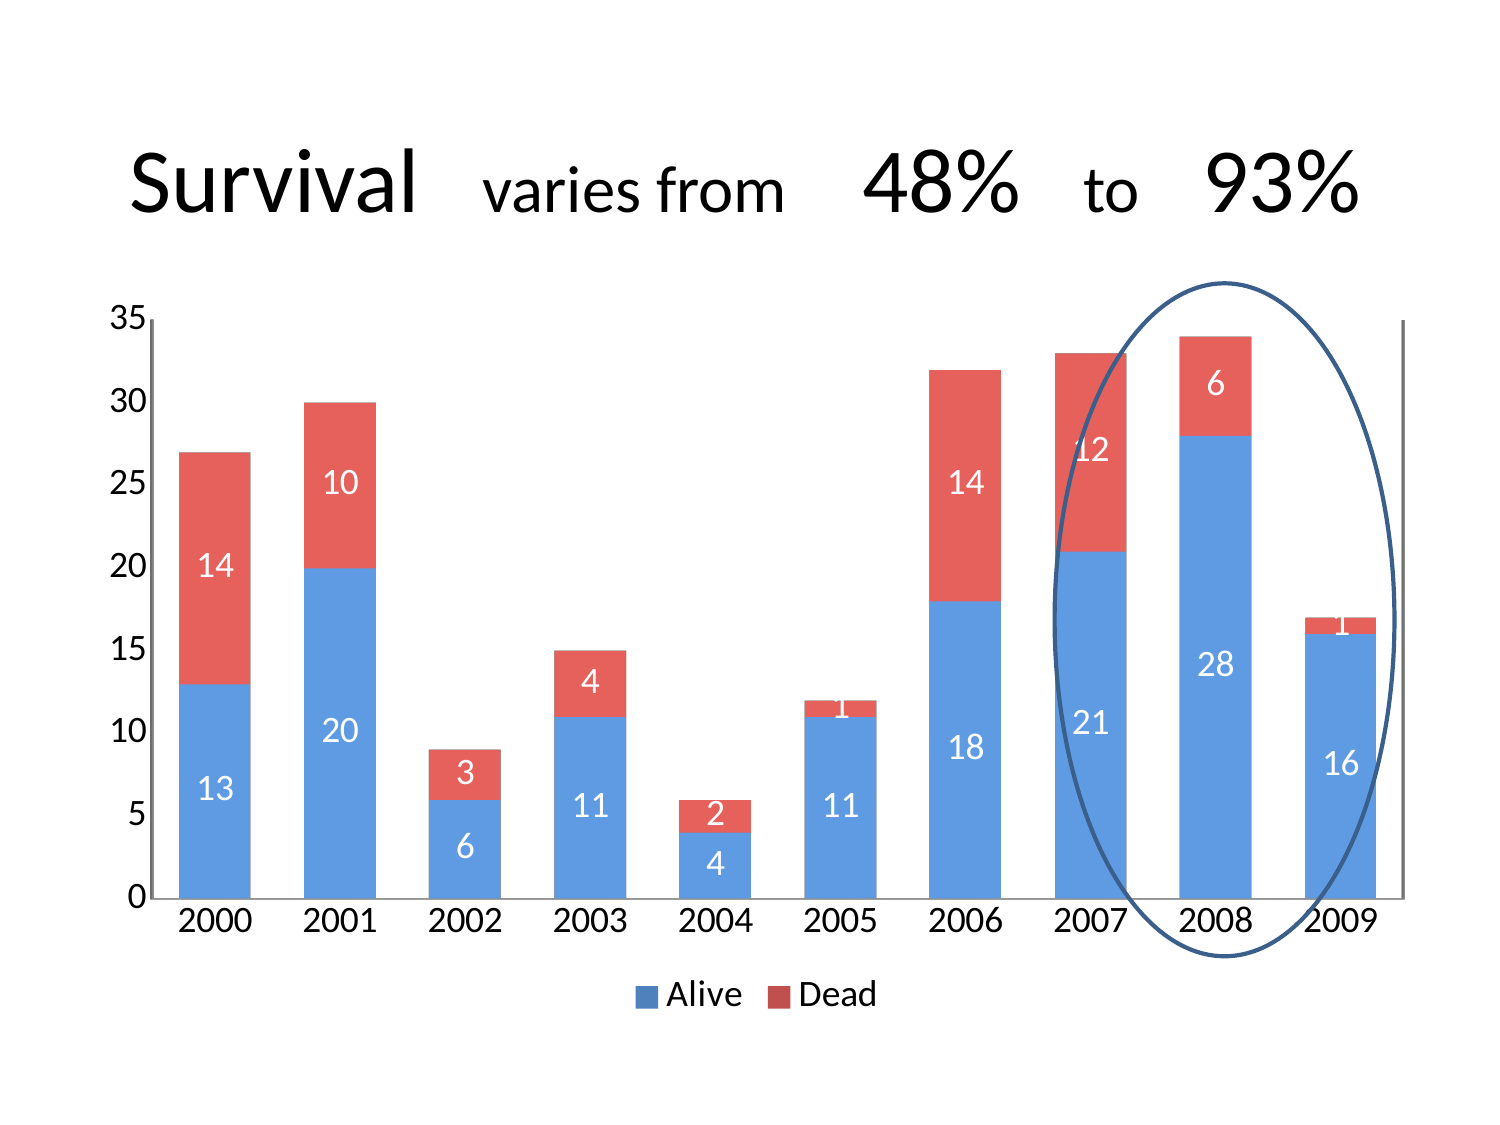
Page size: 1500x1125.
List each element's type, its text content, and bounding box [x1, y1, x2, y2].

chart [81, 280, 1433, 1024]
title Survival varies from 48% to 93% [70, 82, 1421, 270]
